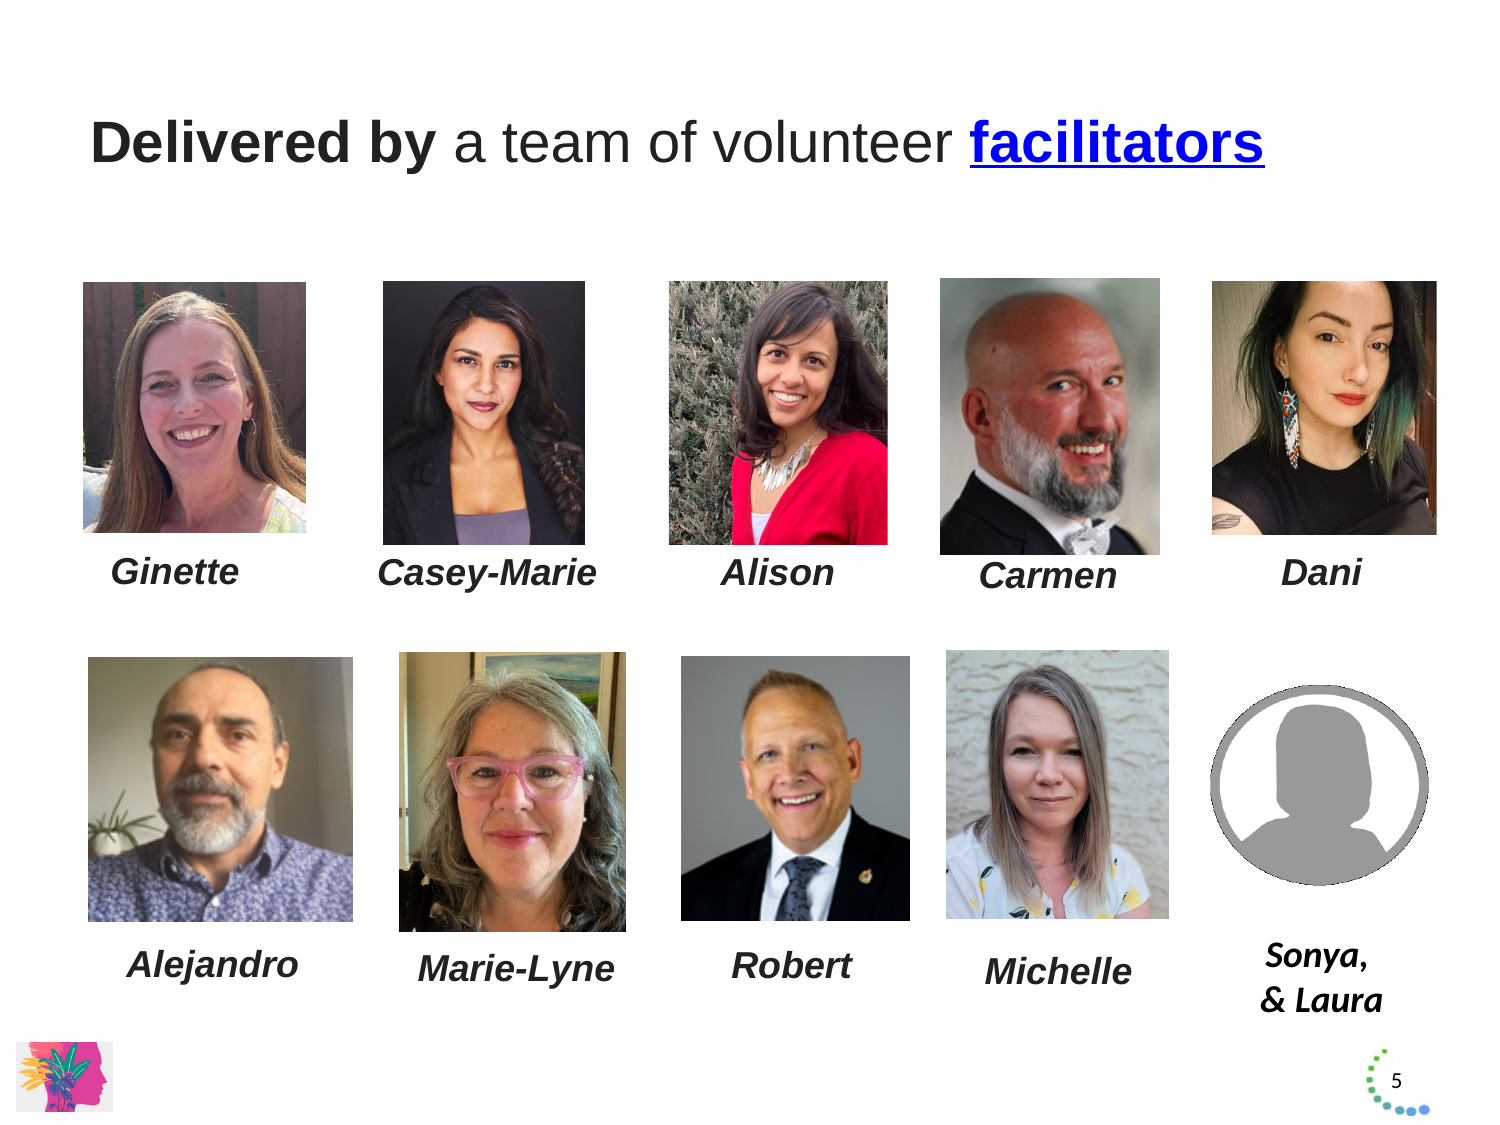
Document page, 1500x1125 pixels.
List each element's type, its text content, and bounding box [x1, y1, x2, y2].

picture [16, 1042, 113, 1112]
picture [1363, 1047, 1435, 1117]
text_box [668, 281, 888, 602]
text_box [1211, 281, 1437, 601]
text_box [358, 281, 617, 602]
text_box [390, 652, 643, 998]
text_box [74, 282, 306, 601]
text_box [88, 657, 354, 994]
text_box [1207, 667, 1432, 1029]
title Delivered by a team of volunteer facilitators [75, 45, 1414, 233]
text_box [679, 656, 910, 995]
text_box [946, 650, 1171, 1000]
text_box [940, 277, 1160, 605]
